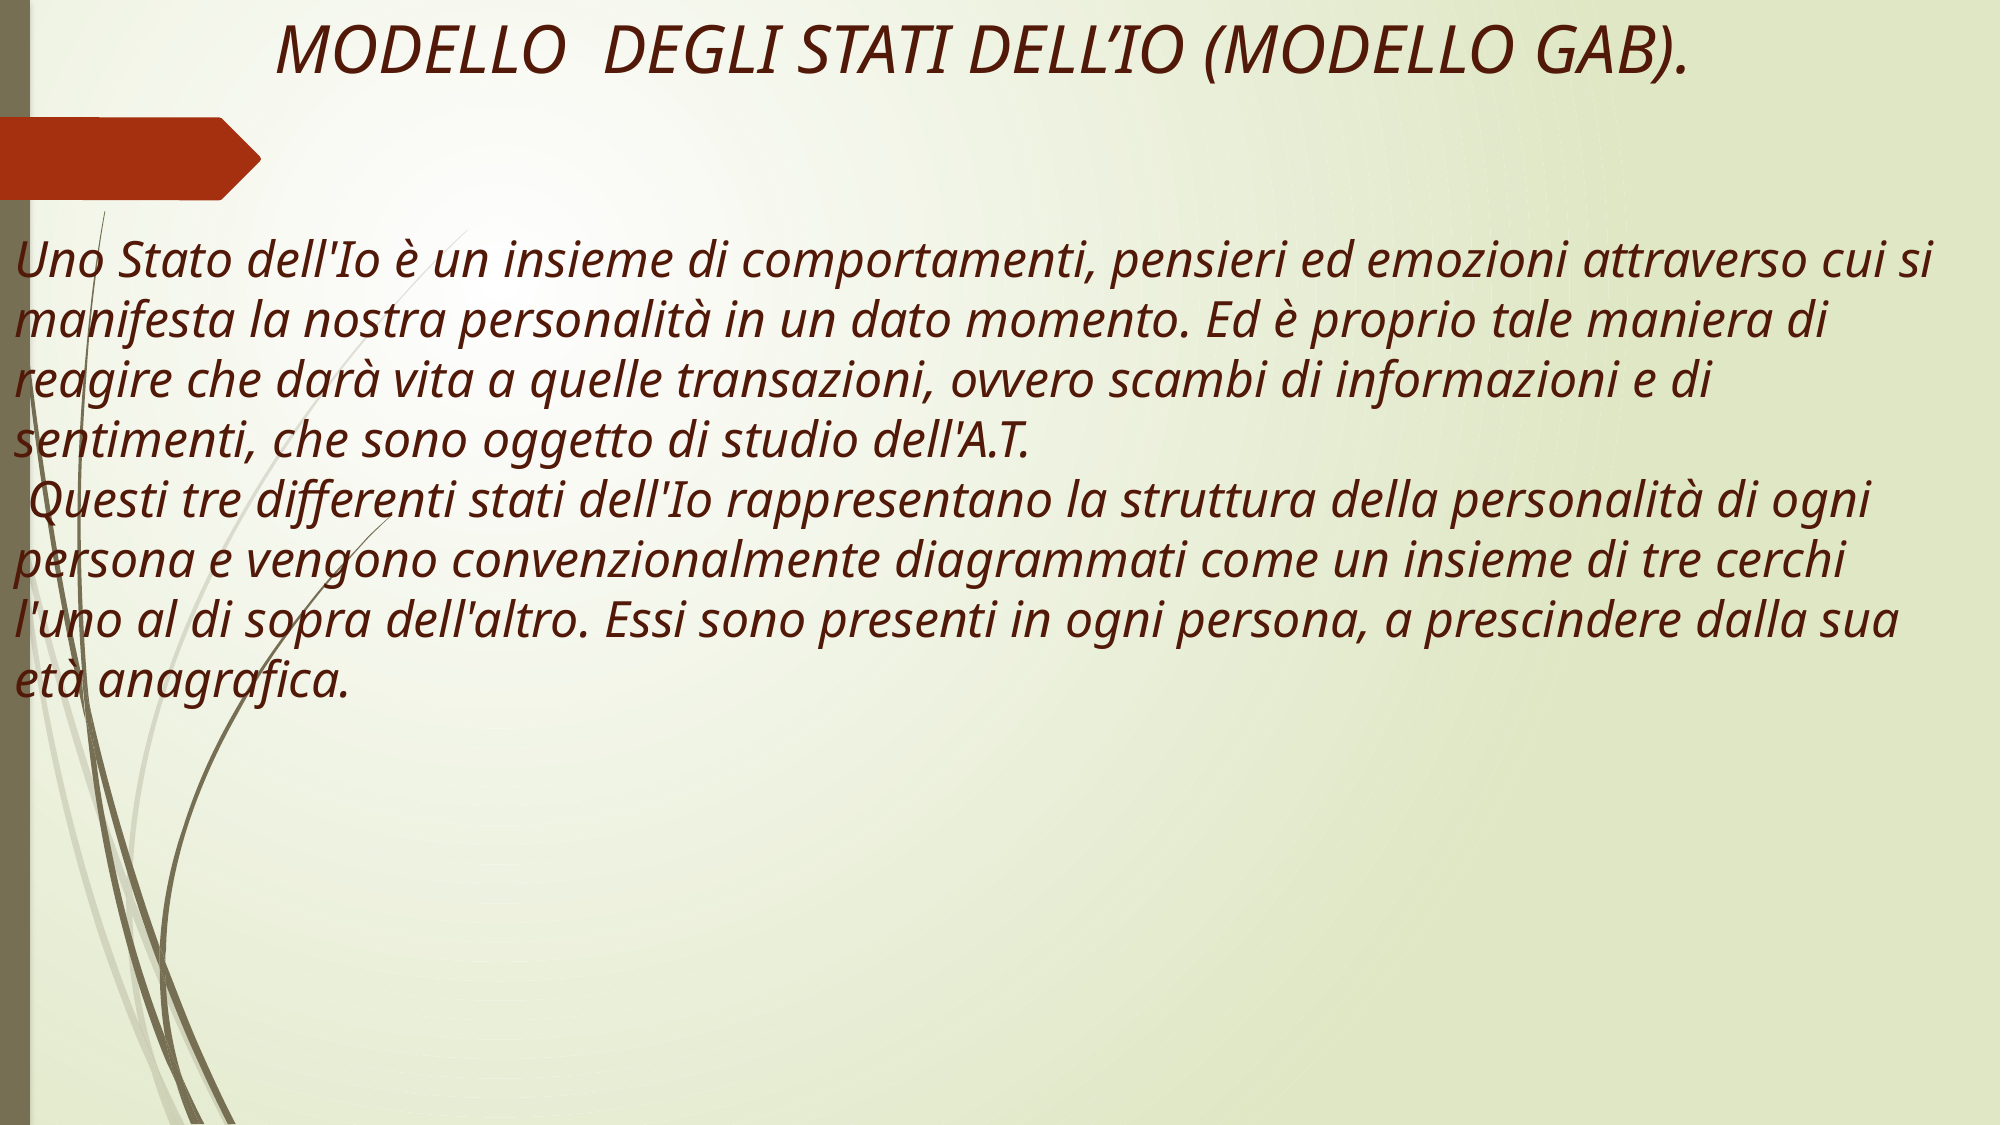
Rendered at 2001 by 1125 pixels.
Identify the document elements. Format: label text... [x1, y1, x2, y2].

text_box MODELLO DEGLI STATI DELL’IO (MODELLO GAB). Uno Stato dell'Io è un insieme di comportamenti, pensieri ed emozioni attraverso cui si manifesta la nostra personalità in un dato momento. Ed è proprio tale maniera di reagire che darà vita a quelle transazioni, ovvero scambi di informazioni e di sentimenti, che sono oggetto di studio dell'A.T. Questi tre differenti stati dell'Io rappresentano la struttura della personalità di ogni persona e vengono convenzionalmente diagrammati come un insieme di tre cerchi l'uno al di sopra dell'altro. Essi sono presenti in ogni persona, a prescindere dalla sua età anagrafica. [0, 0, 1973, 775]
